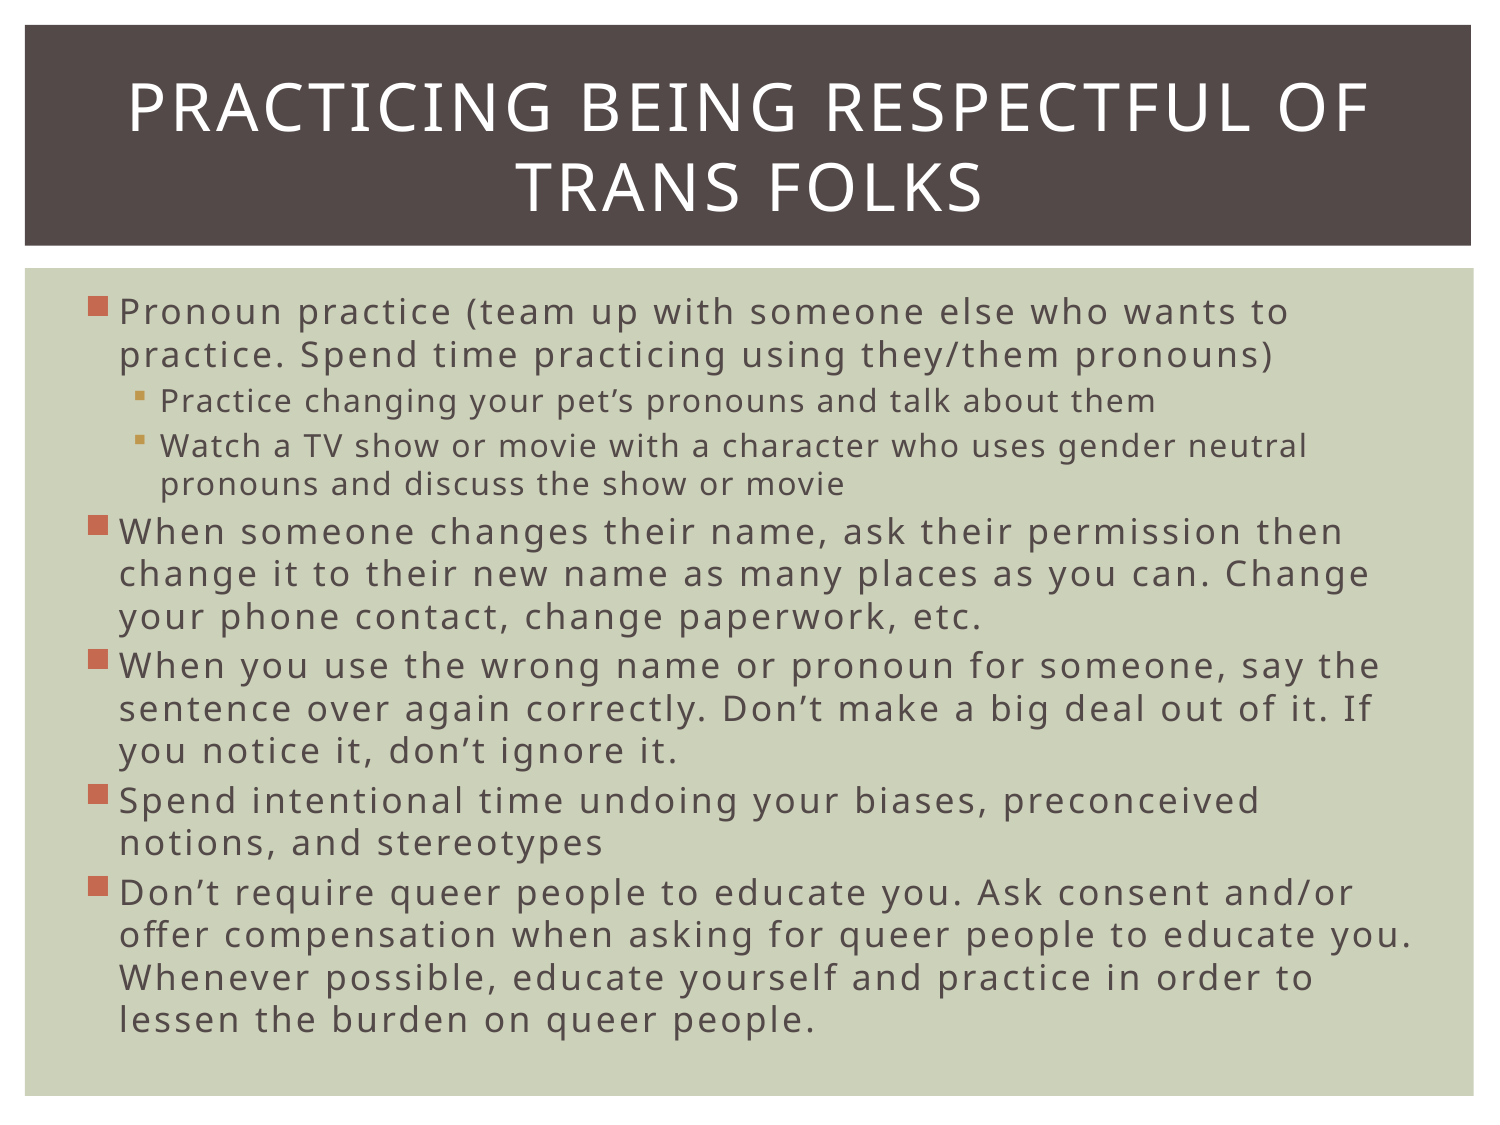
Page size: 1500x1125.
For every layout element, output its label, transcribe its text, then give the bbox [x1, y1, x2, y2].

title Practicing being respectful of trans folks [62, 58, 1438, 232]
list Pronoun practice (team up with someone else who wants to practice. Spend time practicing using they/them pronouns) Practice changing your pet’s pronouns and talk about them Watch a TV show or movie with a character who uses gender neutral pronouns and discuss the show or movie When someone changes their name, ask their permission then change it to their new name as many places as you can. Change your phone contact, change paperwork, etc. When you use the wrong name or pronoun for someone, say the sentence over again correctly. Don’t make a big deal out of it. If you notice it, don’t ignore it. Spend intentional time undoing your biases, preconceived notions, and stereotypes Don’t require queer people to educate you. Ask consent and/or offer compensation when asking for queer people to educate you. Whenever possible, educate yourself and practice in order to lessen the burden on queer people. [62, 281, 1442, 1050]
